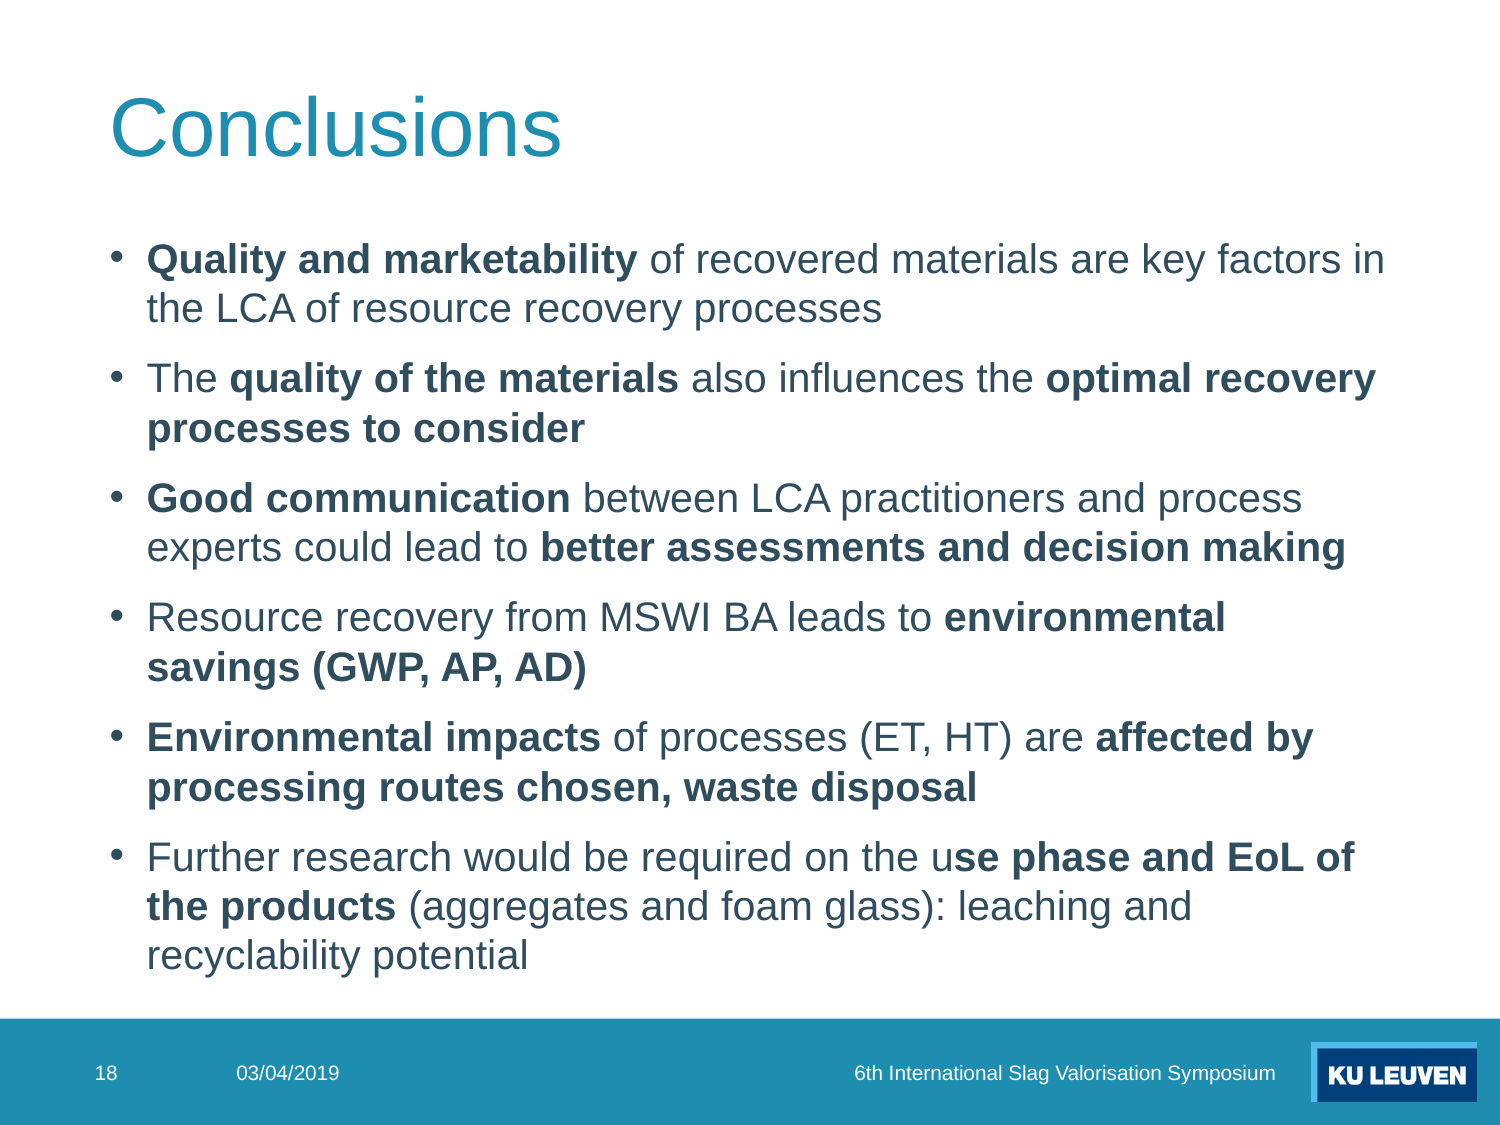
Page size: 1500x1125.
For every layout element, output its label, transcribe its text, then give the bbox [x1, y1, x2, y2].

title Conclusions [94, 35, 1406, 225]
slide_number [236, 1018, 355, 1125]
list Quality and marketability of recovered materials are key factors in the LCA of resource recovery processes The quality of the materials also influences the optimal recovery processes to consider Good communication between LCA practitioners and process experts could lead to better assessments and decision making Resource recovery from MSWI BA leads to environmental savings (GWP, AP, AD) Environmental impacts of processes (ET, HT) are affected by processing routes chosen, waste disposal Further research would be required on the use phase and EoL of the products (aggregates and foam glass): leaching and recyclability potential [94, 225, 1406, 993]
picture [1312, 1042, 1477, 1102]
slide_number 18 [94, 1018, 201, 1125]
footer 6th International Slag Valorisation Symposium [705, 1018, 1312, 1125]
